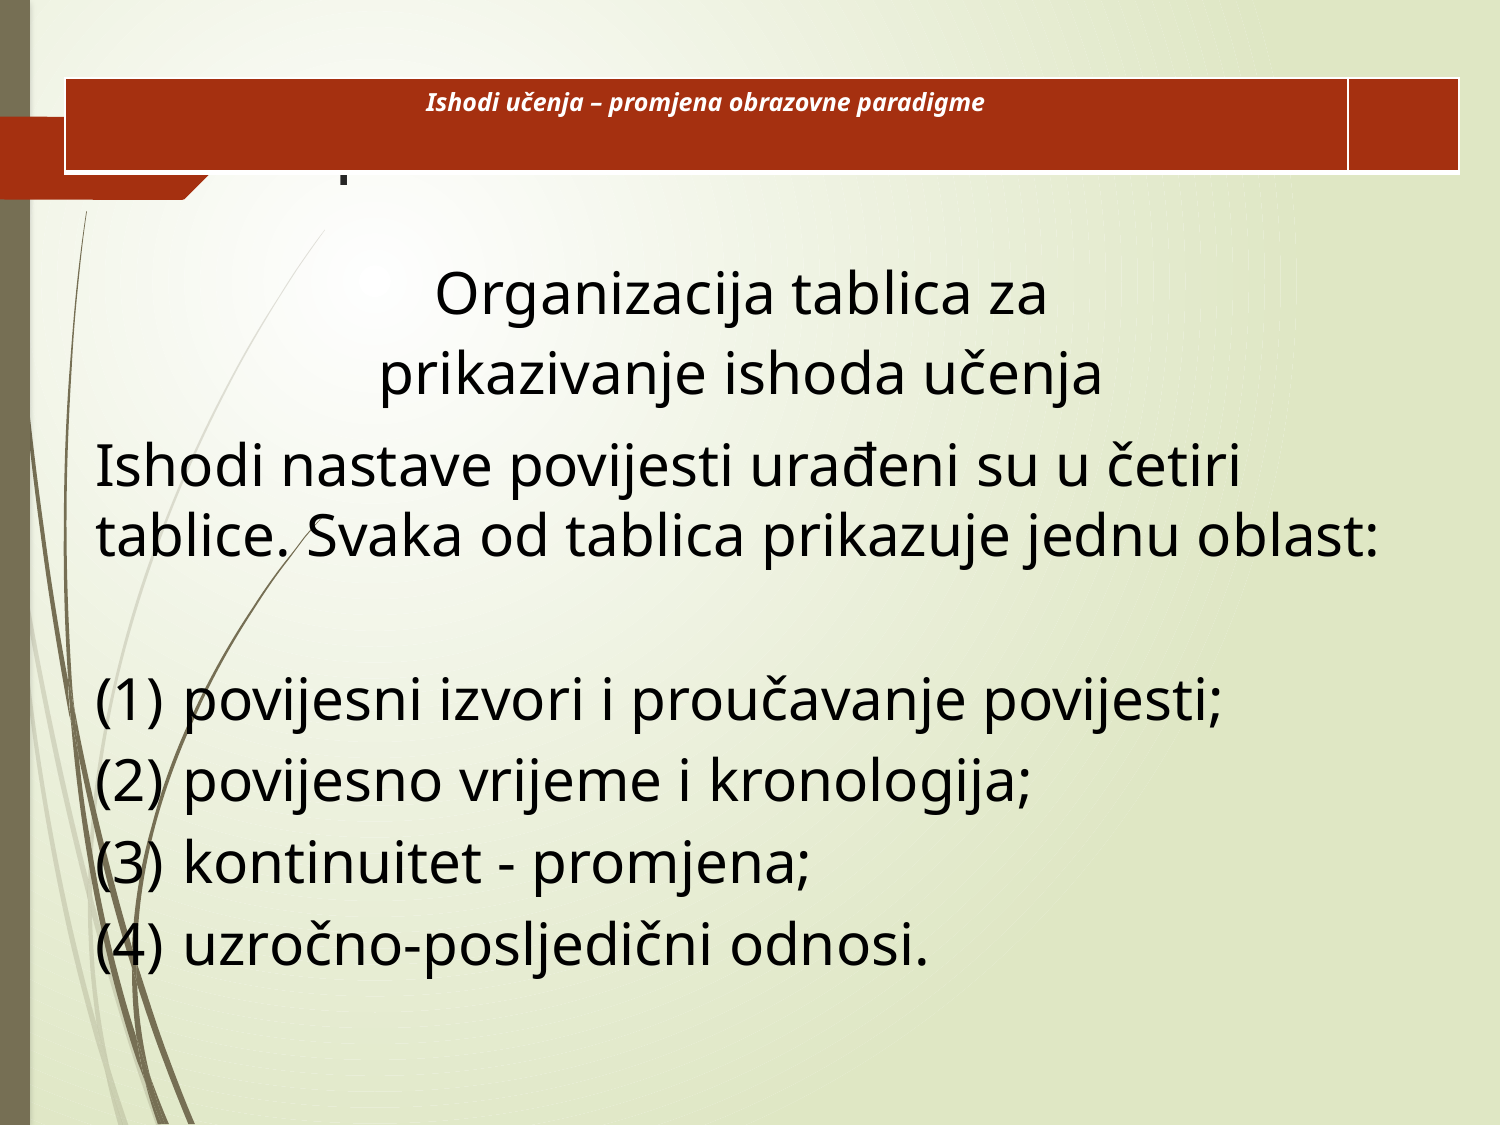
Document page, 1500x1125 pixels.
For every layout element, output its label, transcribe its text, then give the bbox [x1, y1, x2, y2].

table_header Ishodi učenja – promjena obrazovne paradigme [66, 79, 1347, 170]
table_header [1349, 79, 1458, 170]
text_box Organizacija tablica za prikazivanje ishoda učenja [74, 162, 1425, 421]
text_box Ishodi nastave povijesti urađeni su u četiri tablice. Svaka od tablica prikazuje jednu oblast: povijesni izvori i proučavanje povijesti; povijesno vrijeme i kronologija; kontinuitet - promjena; uzročno-posljedični odnosi. [80, 420, 1431, 840]
